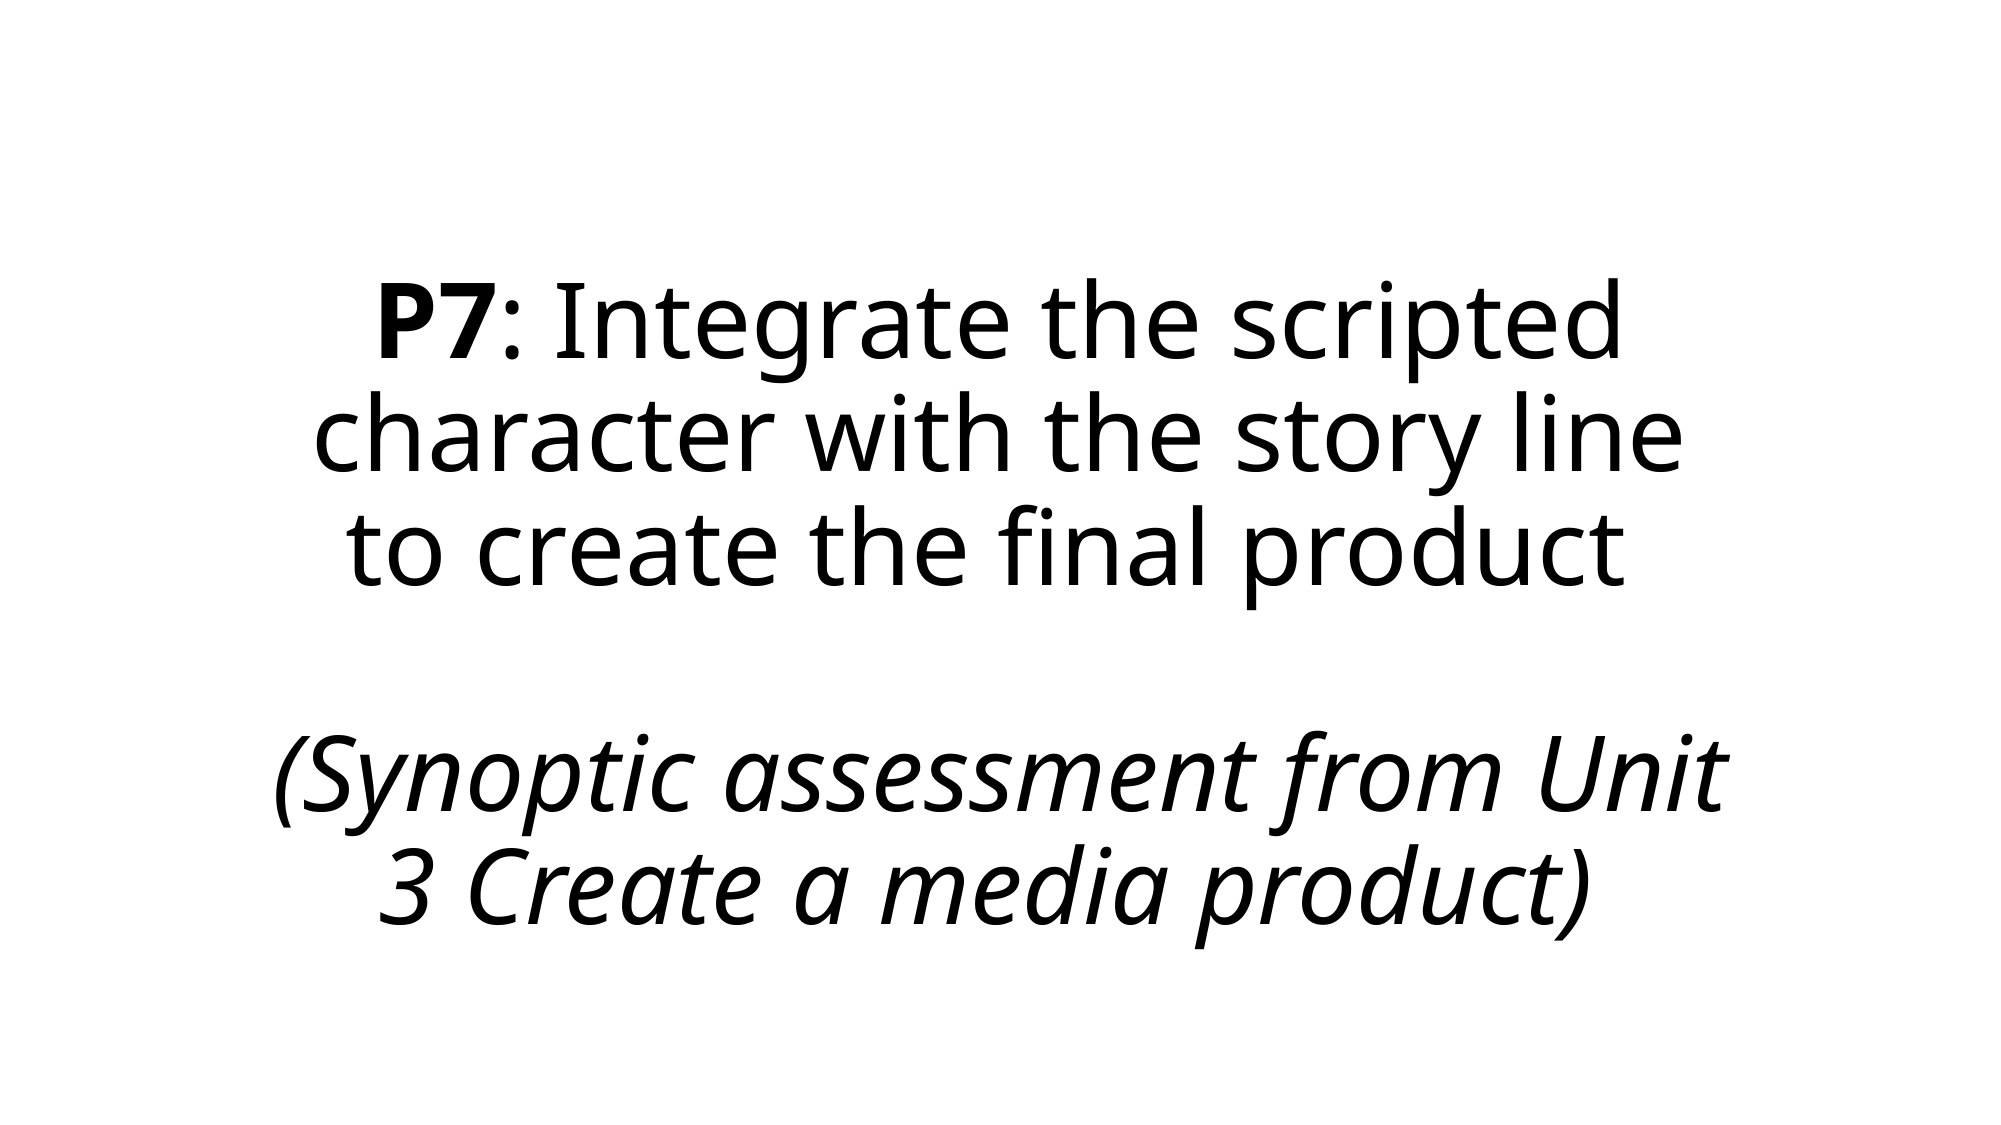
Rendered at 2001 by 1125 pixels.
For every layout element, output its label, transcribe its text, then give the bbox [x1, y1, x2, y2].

title P7: Integrate the scripted character with the story line to create the final product (Synoptic assessment from Unit 3 Create a media product) [249, 173, 1750, 956]
